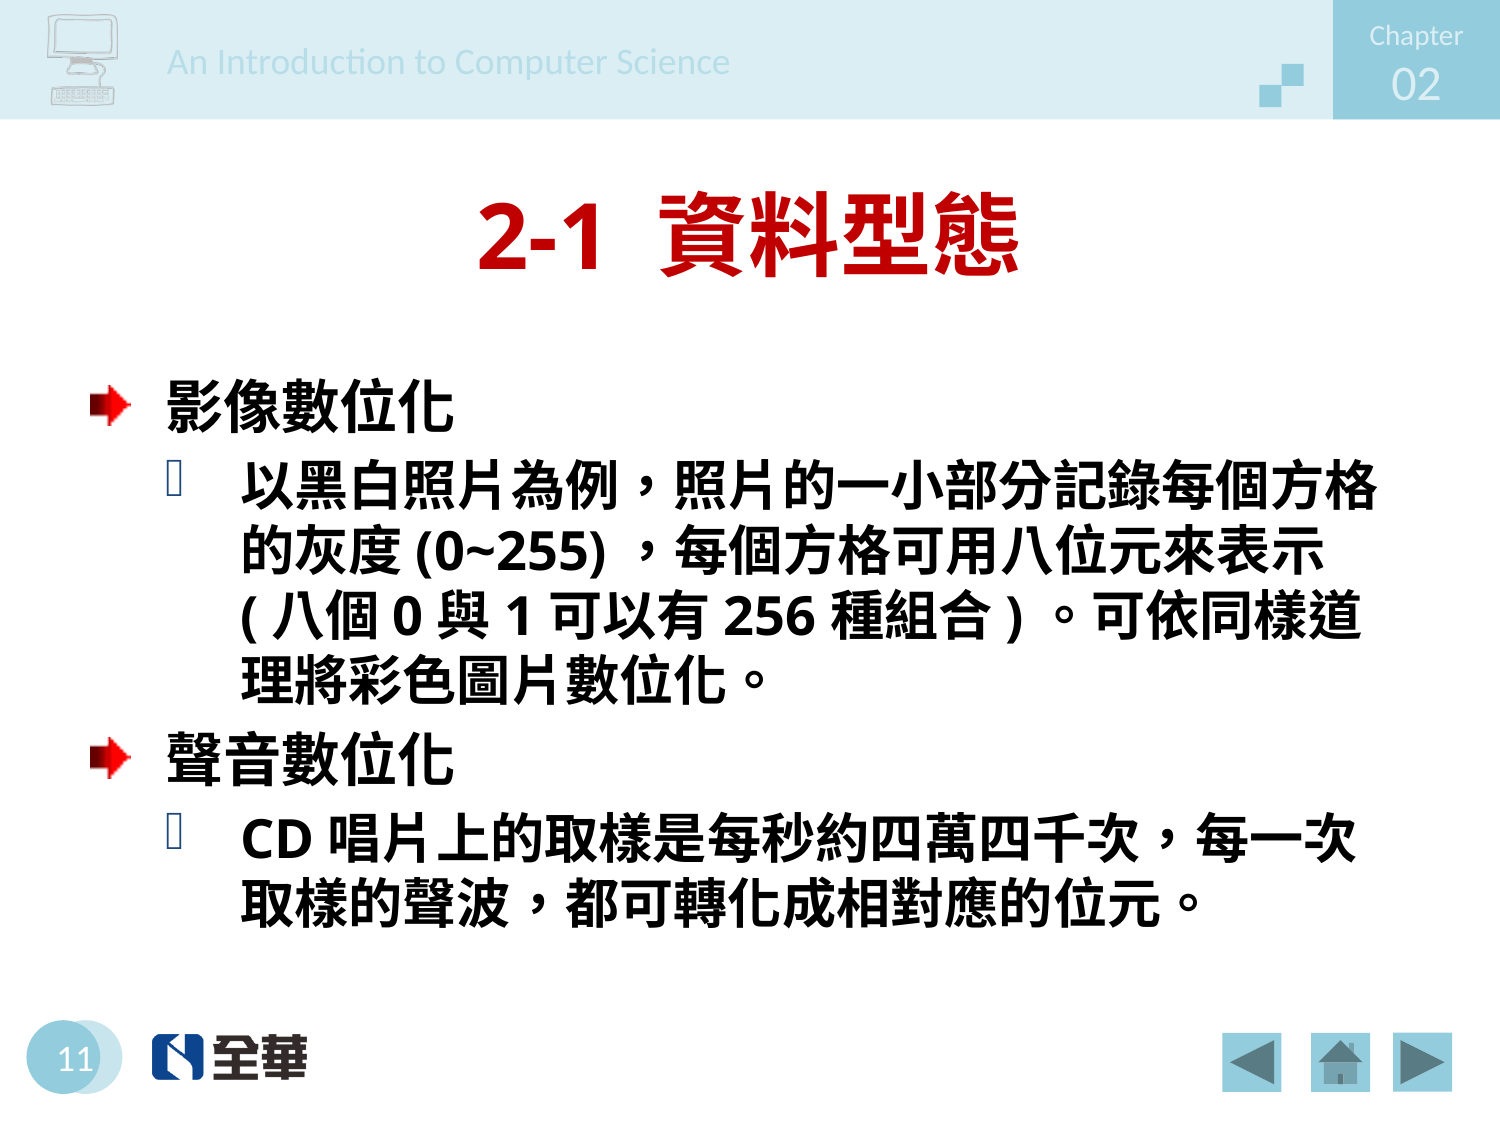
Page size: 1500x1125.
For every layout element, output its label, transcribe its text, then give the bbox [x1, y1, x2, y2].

picture [152, 1034, 307, 1080]
title 2-1 資料型態 [75, 138, 1425, 327]
picture [47, 14, 118, 106]
picture [90, 737, 131, 779]
list 影像數位化 以黑白照片為例，照片的一小部分記錄每個方格的灰度(0~255)，每個方格可用八位元來表示(八個0與1可以有256種組合)。可依同樣道理將彩色圖片數位化。 聲音數位化 CD唱片上的取樣是每秒約四萬四千次，每一次取樣的聲波，都可轉化成相對應的位元。 [75, 363, 1425, 1005]
picture [90, 385, 131, 426]
